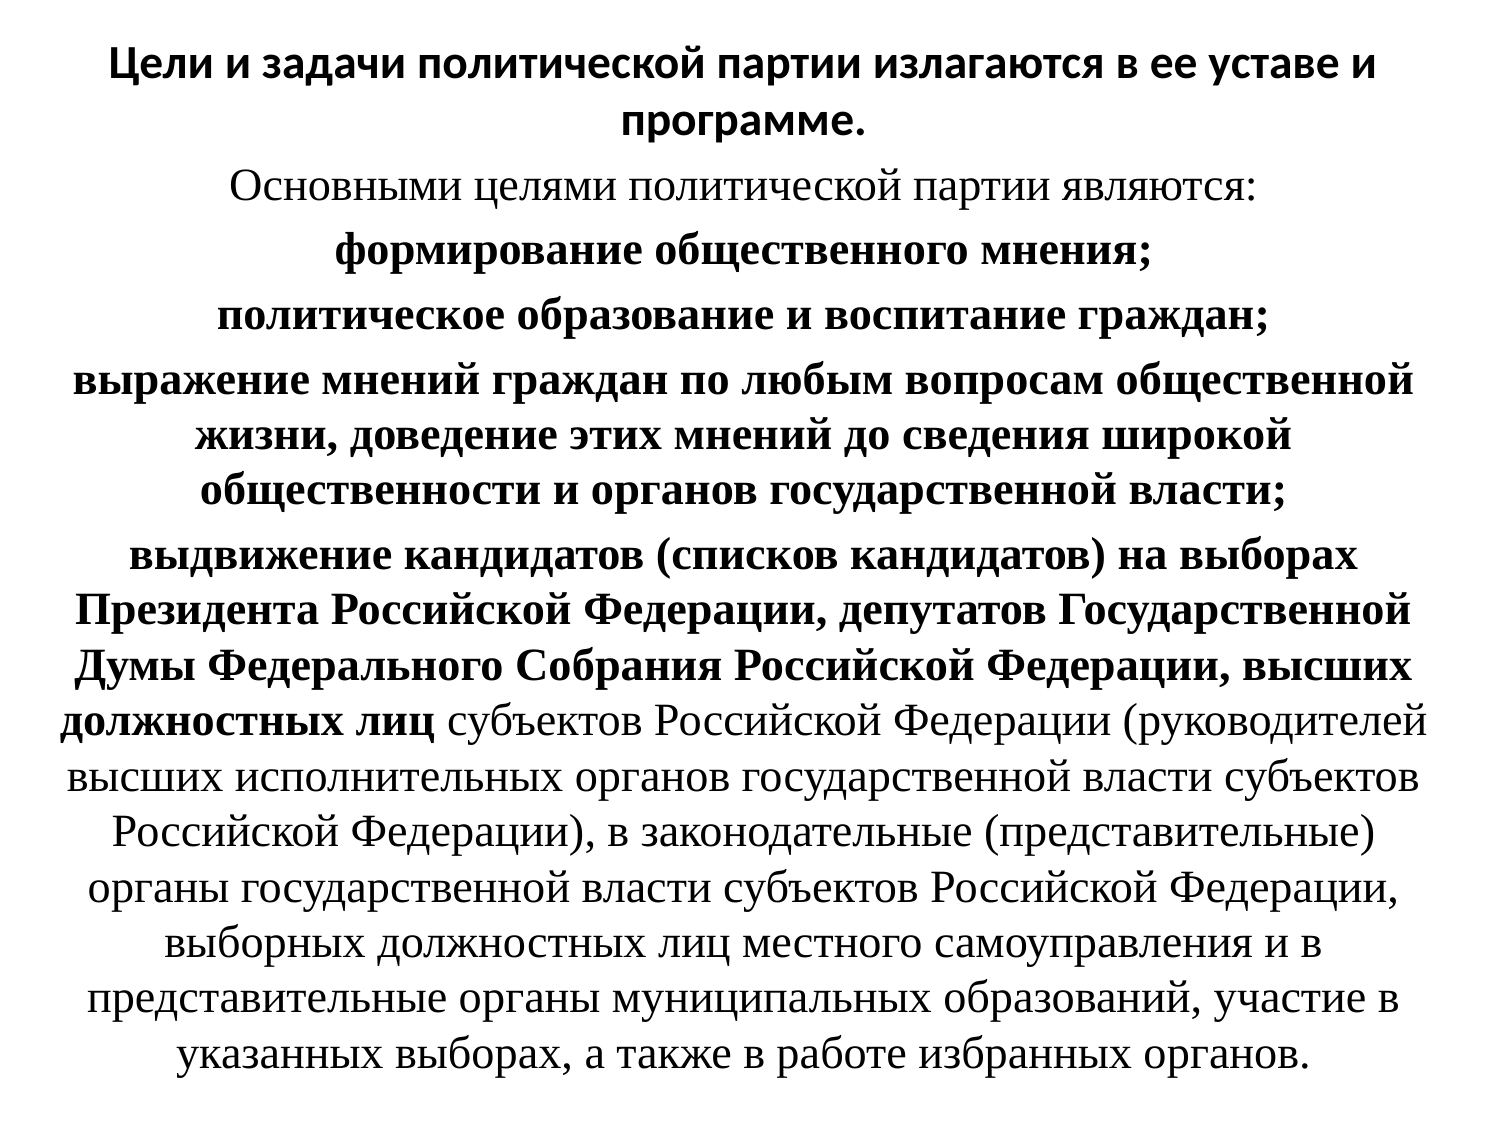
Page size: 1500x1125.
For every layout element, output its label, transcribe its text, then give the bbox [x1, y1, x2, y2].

subtitle Цели и задачи политической партии излагаются в ее уставе и программе. Основными целями политической партии являются: формирование общественного мнения; политическое образование и воспитание граждан; выражение мнений граждан по любым вопросам общественной жизни, доведение этих мнений до сведения широкой общественности и органов государственной власти; выдвижение кандидатов (списков кандидатов) на выборах Президента Российской Федерации, депутатов Государственной Думы Федерального Собрания Российской Федерации, высших должностных лиц субъектов Российской Федерации (руководителей высших исполнительных органов государственной власти субъектов Российской Федерации), в законодательные (представительные) органы государственной власти субъектов Российской Федерации, выборных должностных лиц местного самоуправления и в представительные органы муниципальных образований, участие в указанных выборах, а также в работе избранных органов. [35, 23, 1454, 1090]
